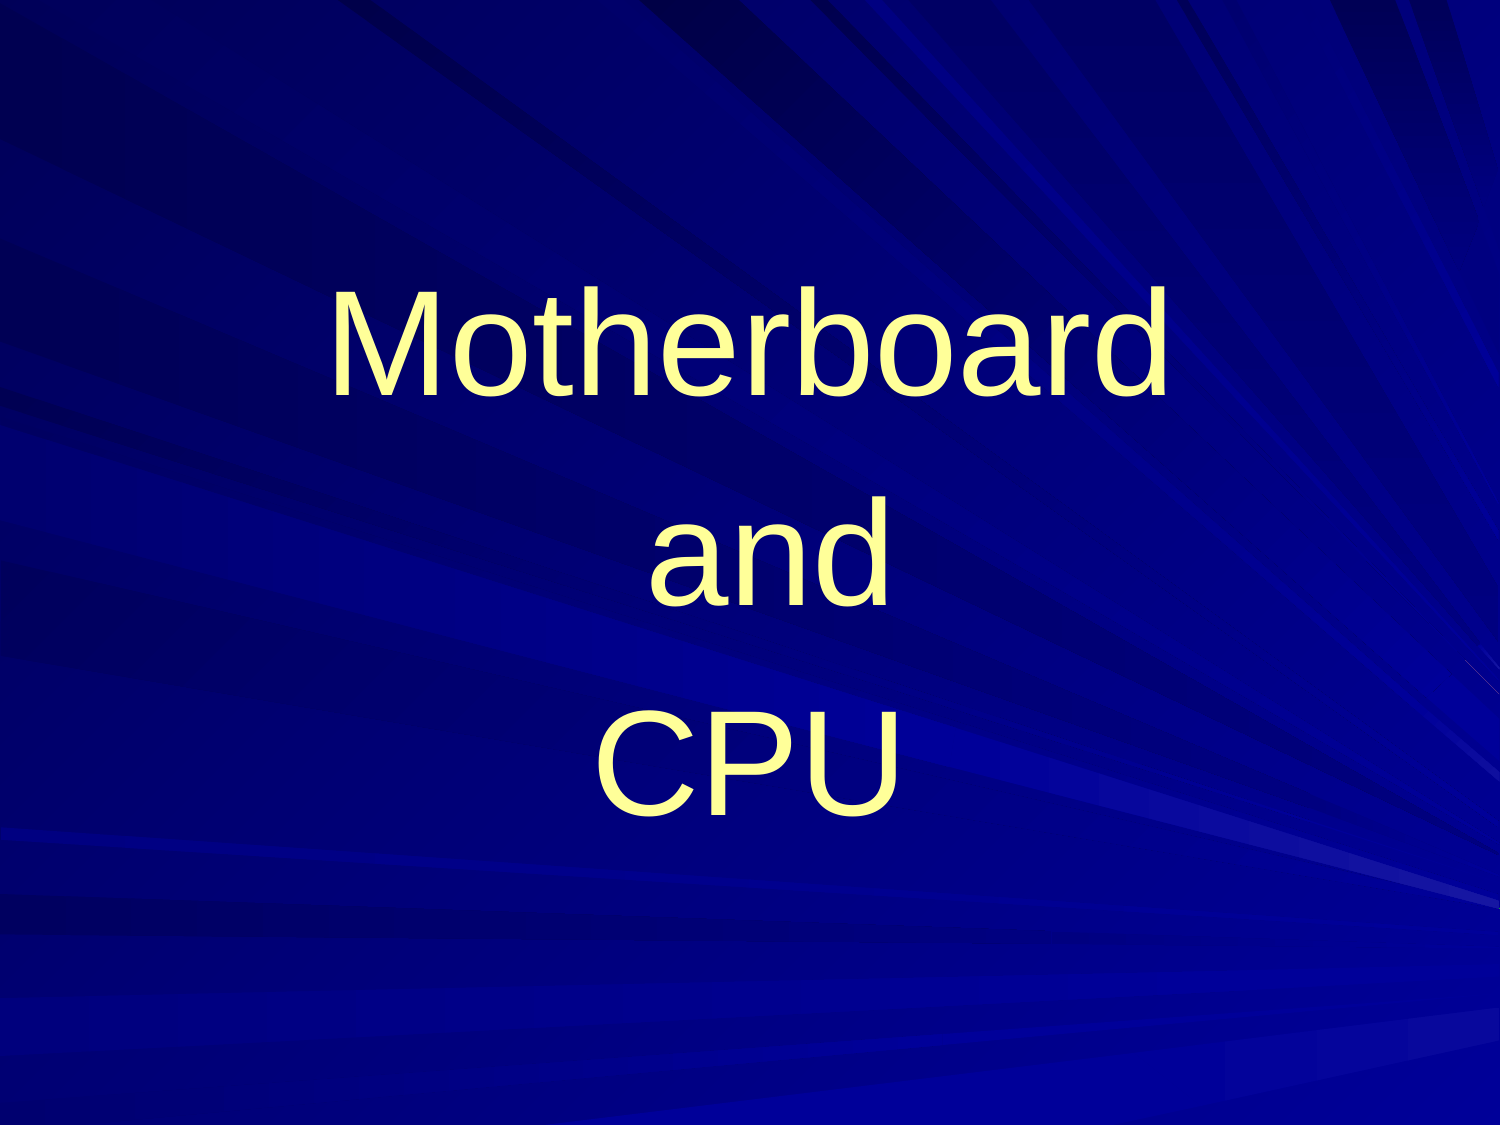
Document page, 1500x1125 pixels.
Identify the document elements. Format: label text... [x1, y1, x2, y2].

list Motherboard and CPU [74, 237, 1426, 1013]
